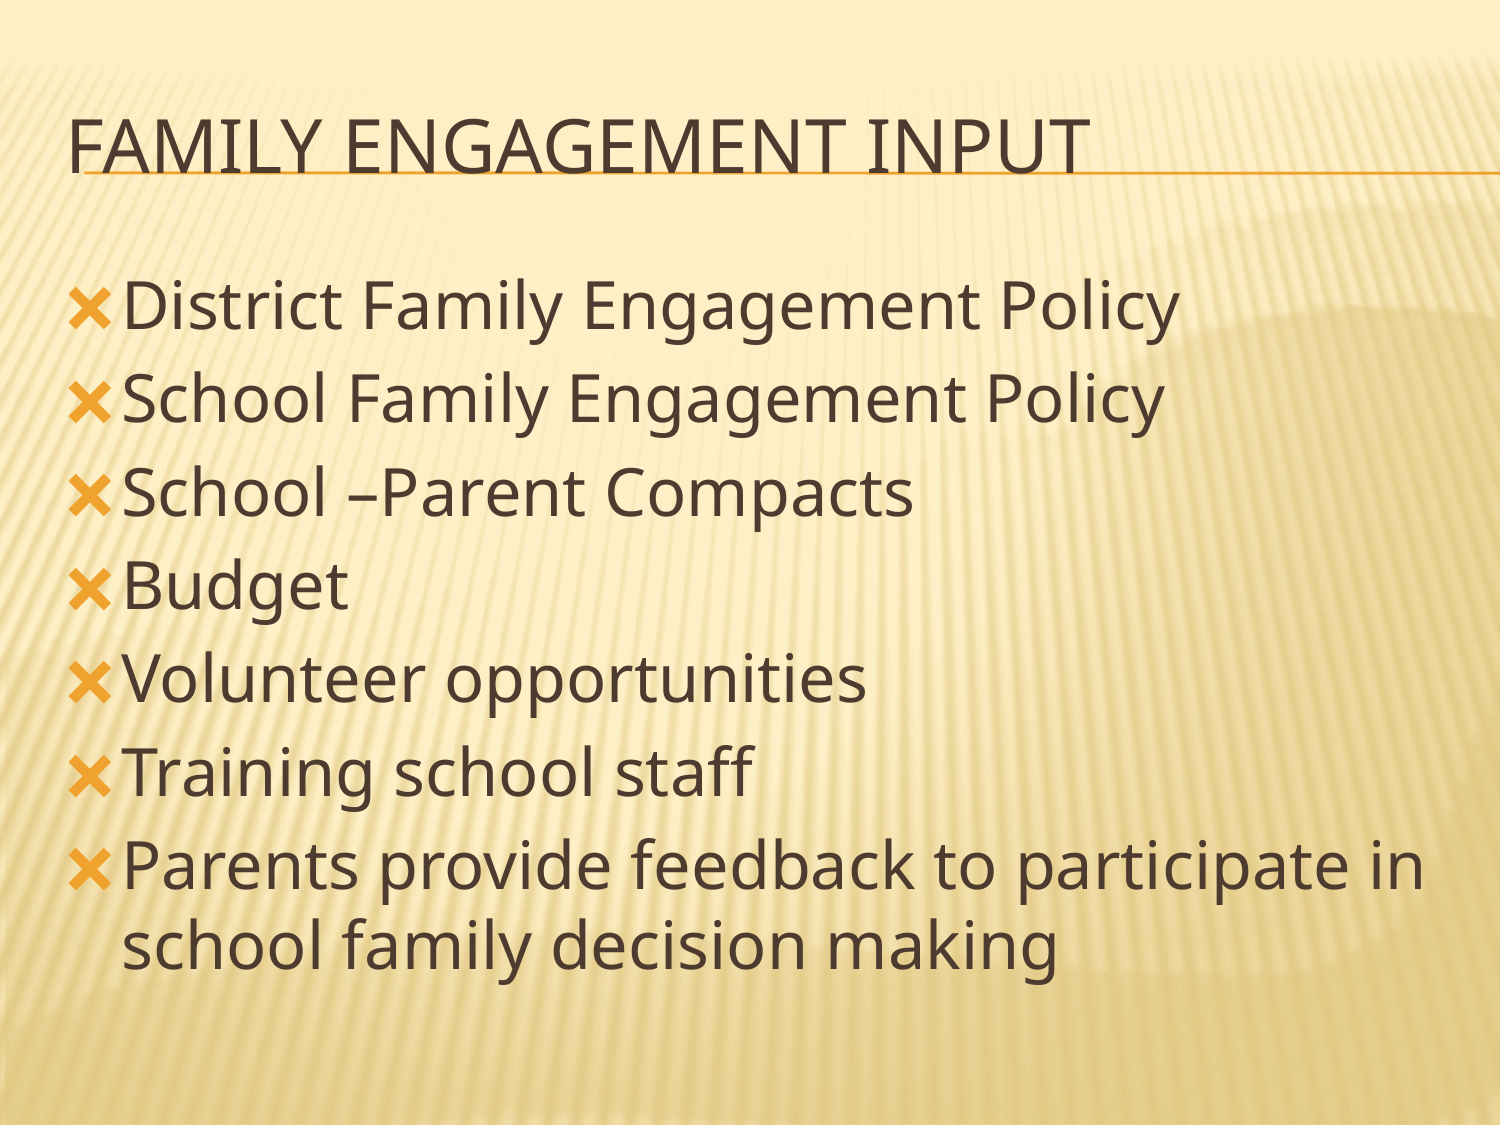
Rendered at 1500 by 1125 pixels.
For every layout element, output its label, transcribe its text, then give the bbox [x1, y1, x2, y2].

picture [0, 0, 1500, 1125]
title FAMILY ENGAGEMENT INPUT [50, 75, 1475, 213]
list District Family Engagement Policy School Family Engagement Policy School –Parent Compacts Budget Volunteer opportunities Training school staff Parents provide feedback to participate in school family decision making [50, 254, 1475, 998]
